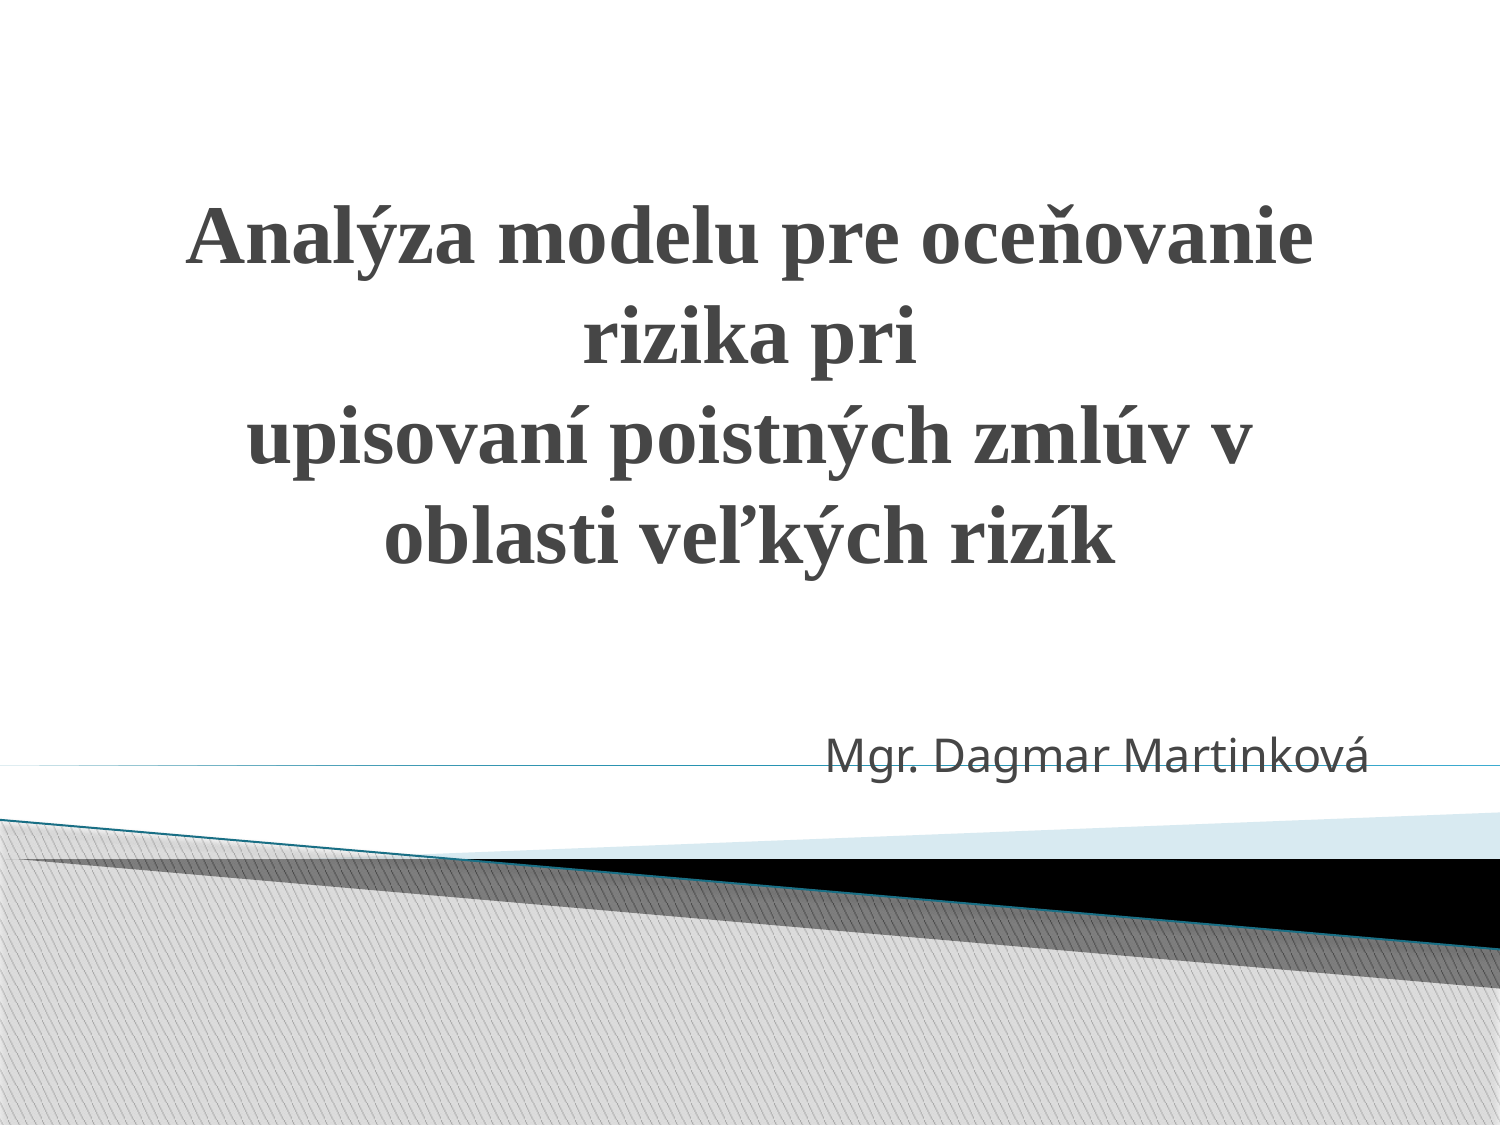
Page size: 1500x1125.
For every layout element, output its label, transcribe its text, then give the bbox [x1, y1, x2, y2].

subtitle Mgr. Dagmar Martinková [112, 592, 1388, 790]
picture [5, 859, 1500, 989]
title Analýza modelu pre oceňovanie rizika pri upisovaní poistných zmlúv v oblasti veľkých rizík [112, 287, 1388, 588]
